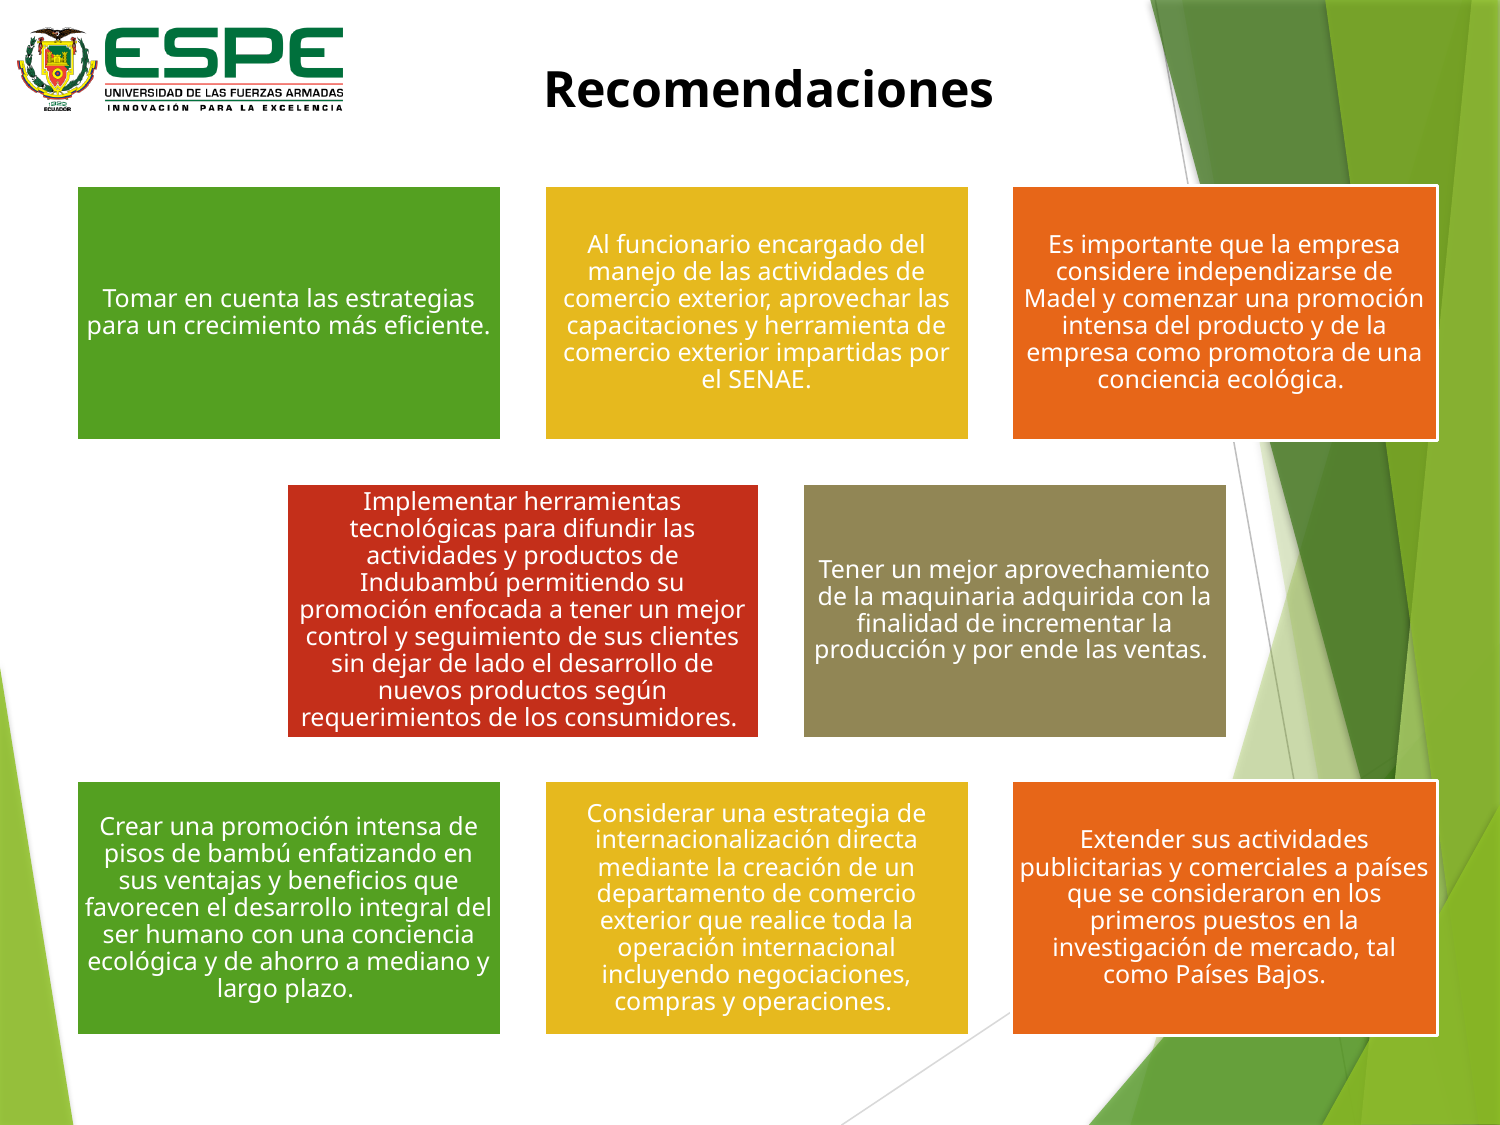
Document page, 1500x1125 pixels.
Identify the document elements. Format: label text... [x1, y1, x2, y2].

text_box Recomendaciones [88, 50, 1450, 175]
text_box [75, 178, 1438, 1043]
picture [17, 27, 343, 111]
